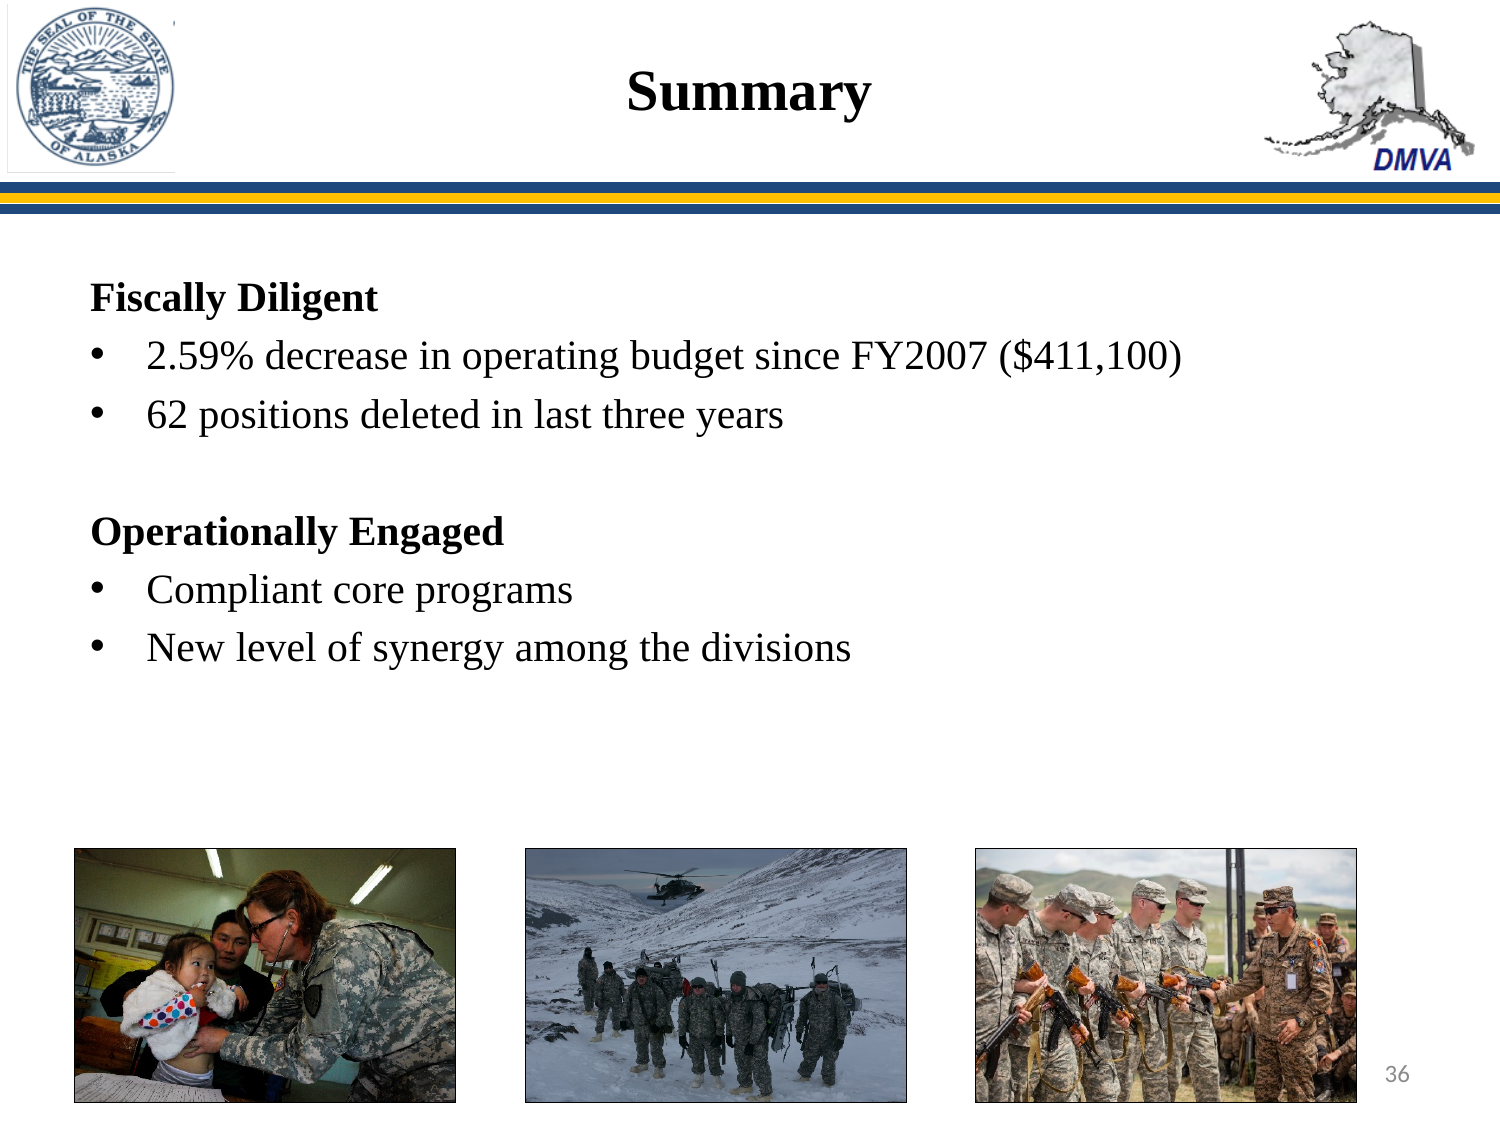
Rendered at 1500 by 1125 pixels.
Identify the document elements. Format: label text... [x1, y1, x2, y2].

picture [73, 848, 456, 1103]
picture [974, 848, 1357, 1103]
title Summary [75, 45, 1425, 233]
list Fiscally Diligent 2.59% decrease in operating budget since FY2007 ($411,100) 62 positions deleted in last three years Operationally Engaged Compliant core programs New level of synergy among the divisions [75, 262, 1425, 800]
slide_number 36 [1360, 1042, 1425, 1103]
picture [524, 848, 907, 1103]
picture [1250, 12, 1488, 173]
picture [6, 4, 175, 174]
